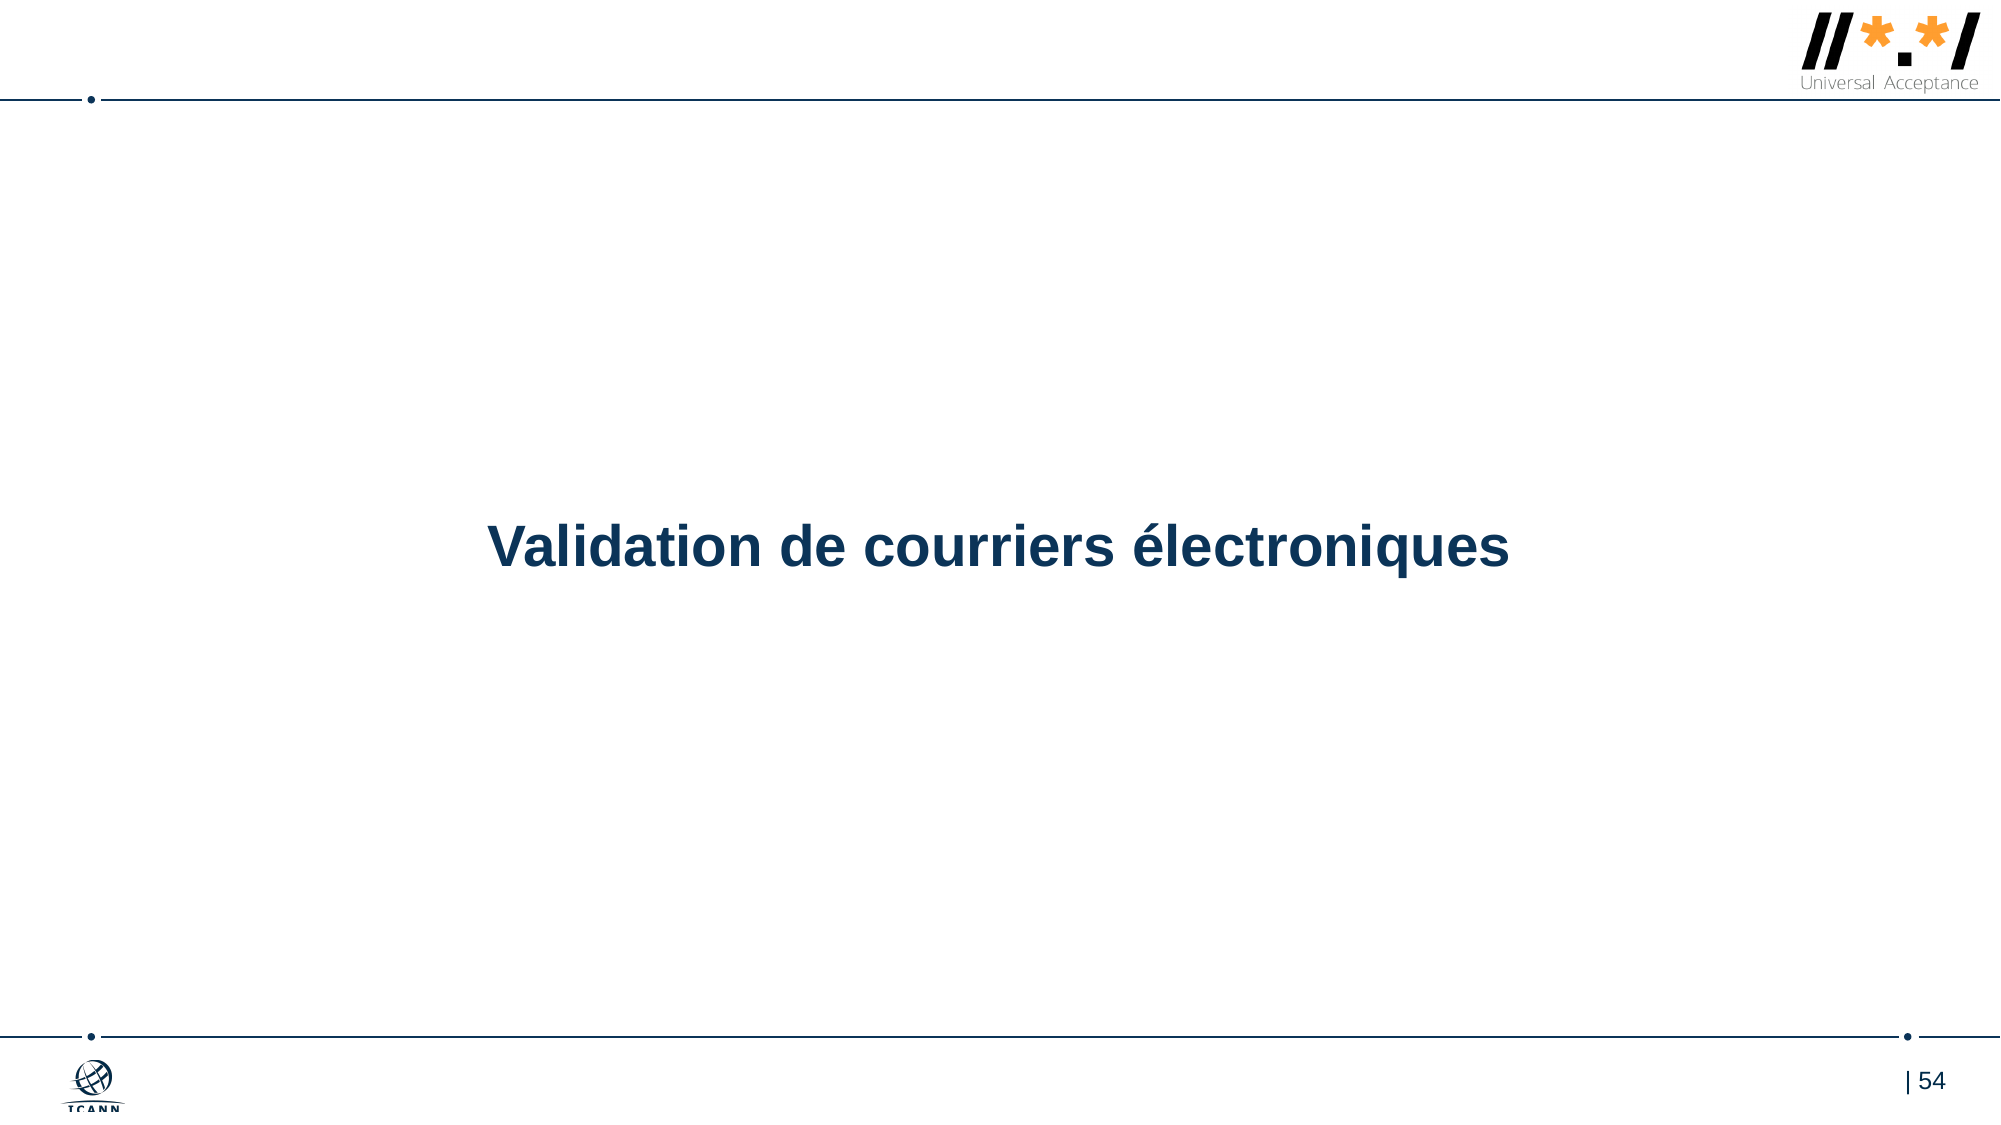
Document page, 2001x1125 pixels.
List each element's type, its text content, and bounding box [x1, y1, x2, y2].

title Validation de courriers électroniques [123, 488, 1877, 563]
picture [60, 1060, 125, 1112]
picture [1788, 5, 1993, 99]
